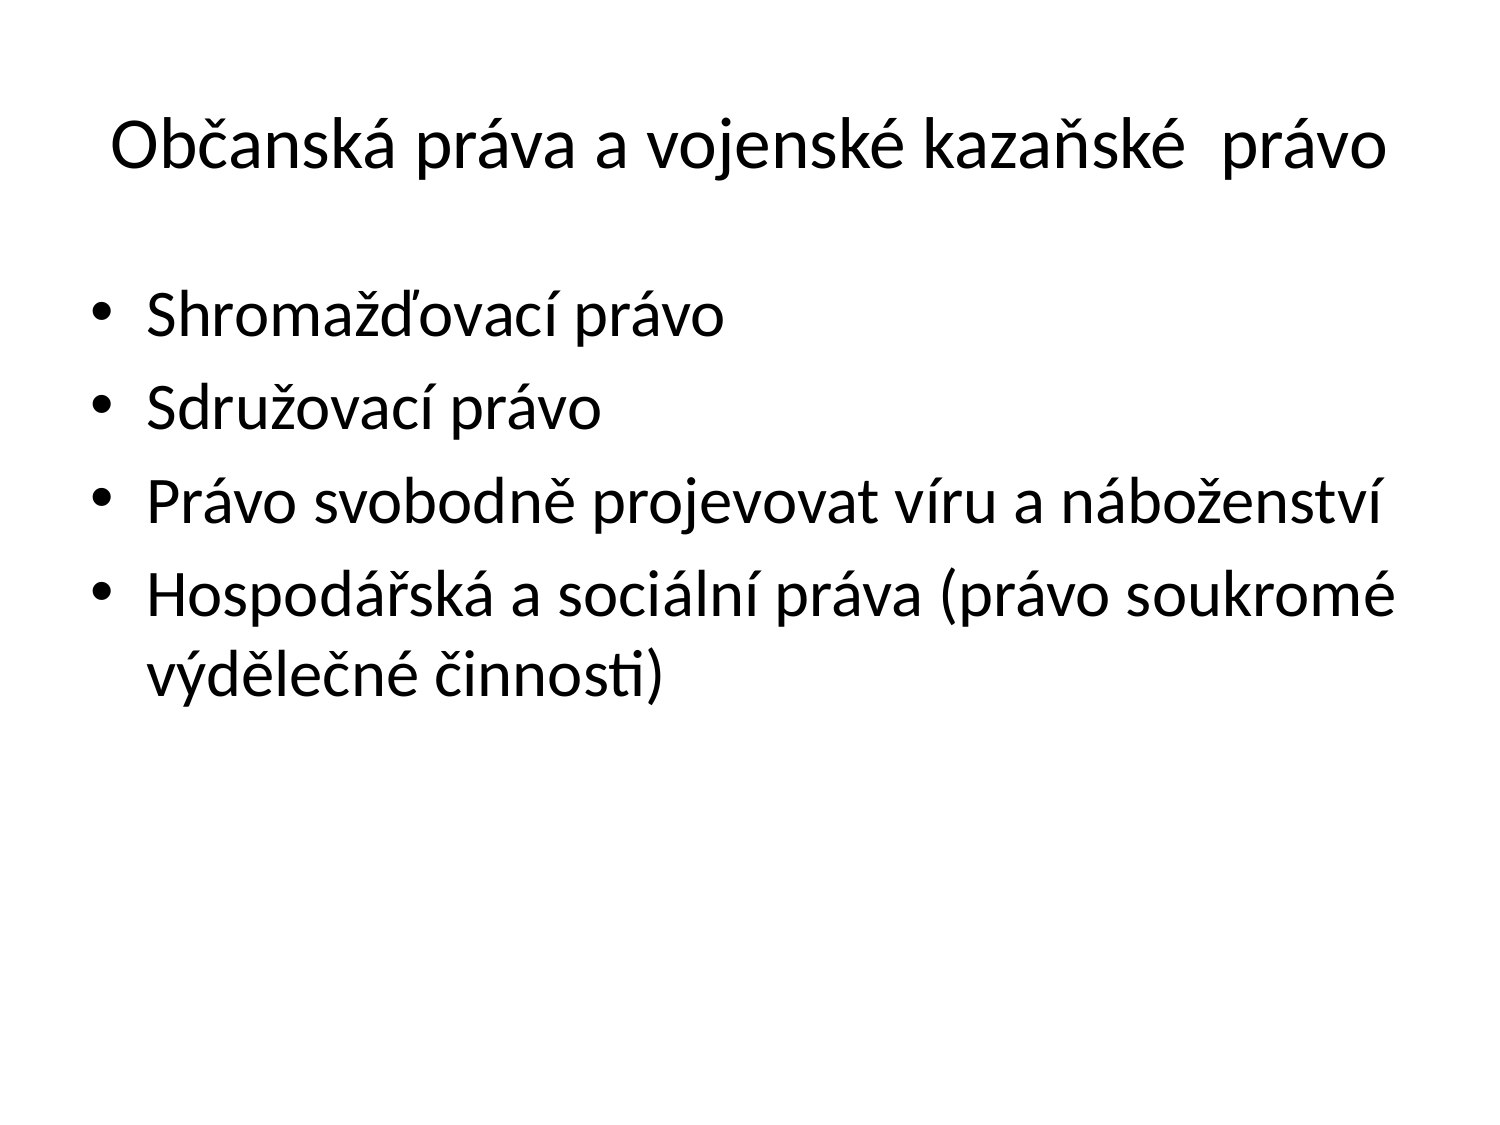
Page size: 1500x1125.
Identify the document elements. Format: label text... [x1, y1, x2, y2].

title Občanská práva a vojenské kazaňské právo [75, 45, 1425, 233]
list Shromažďovací právo Sdružovací právo Právo svobodně projevovat víru a náboženství Hospodářská a sociální práva (právo soukromé výdělečné činnosti) [75, 262, 1425, 1005]
